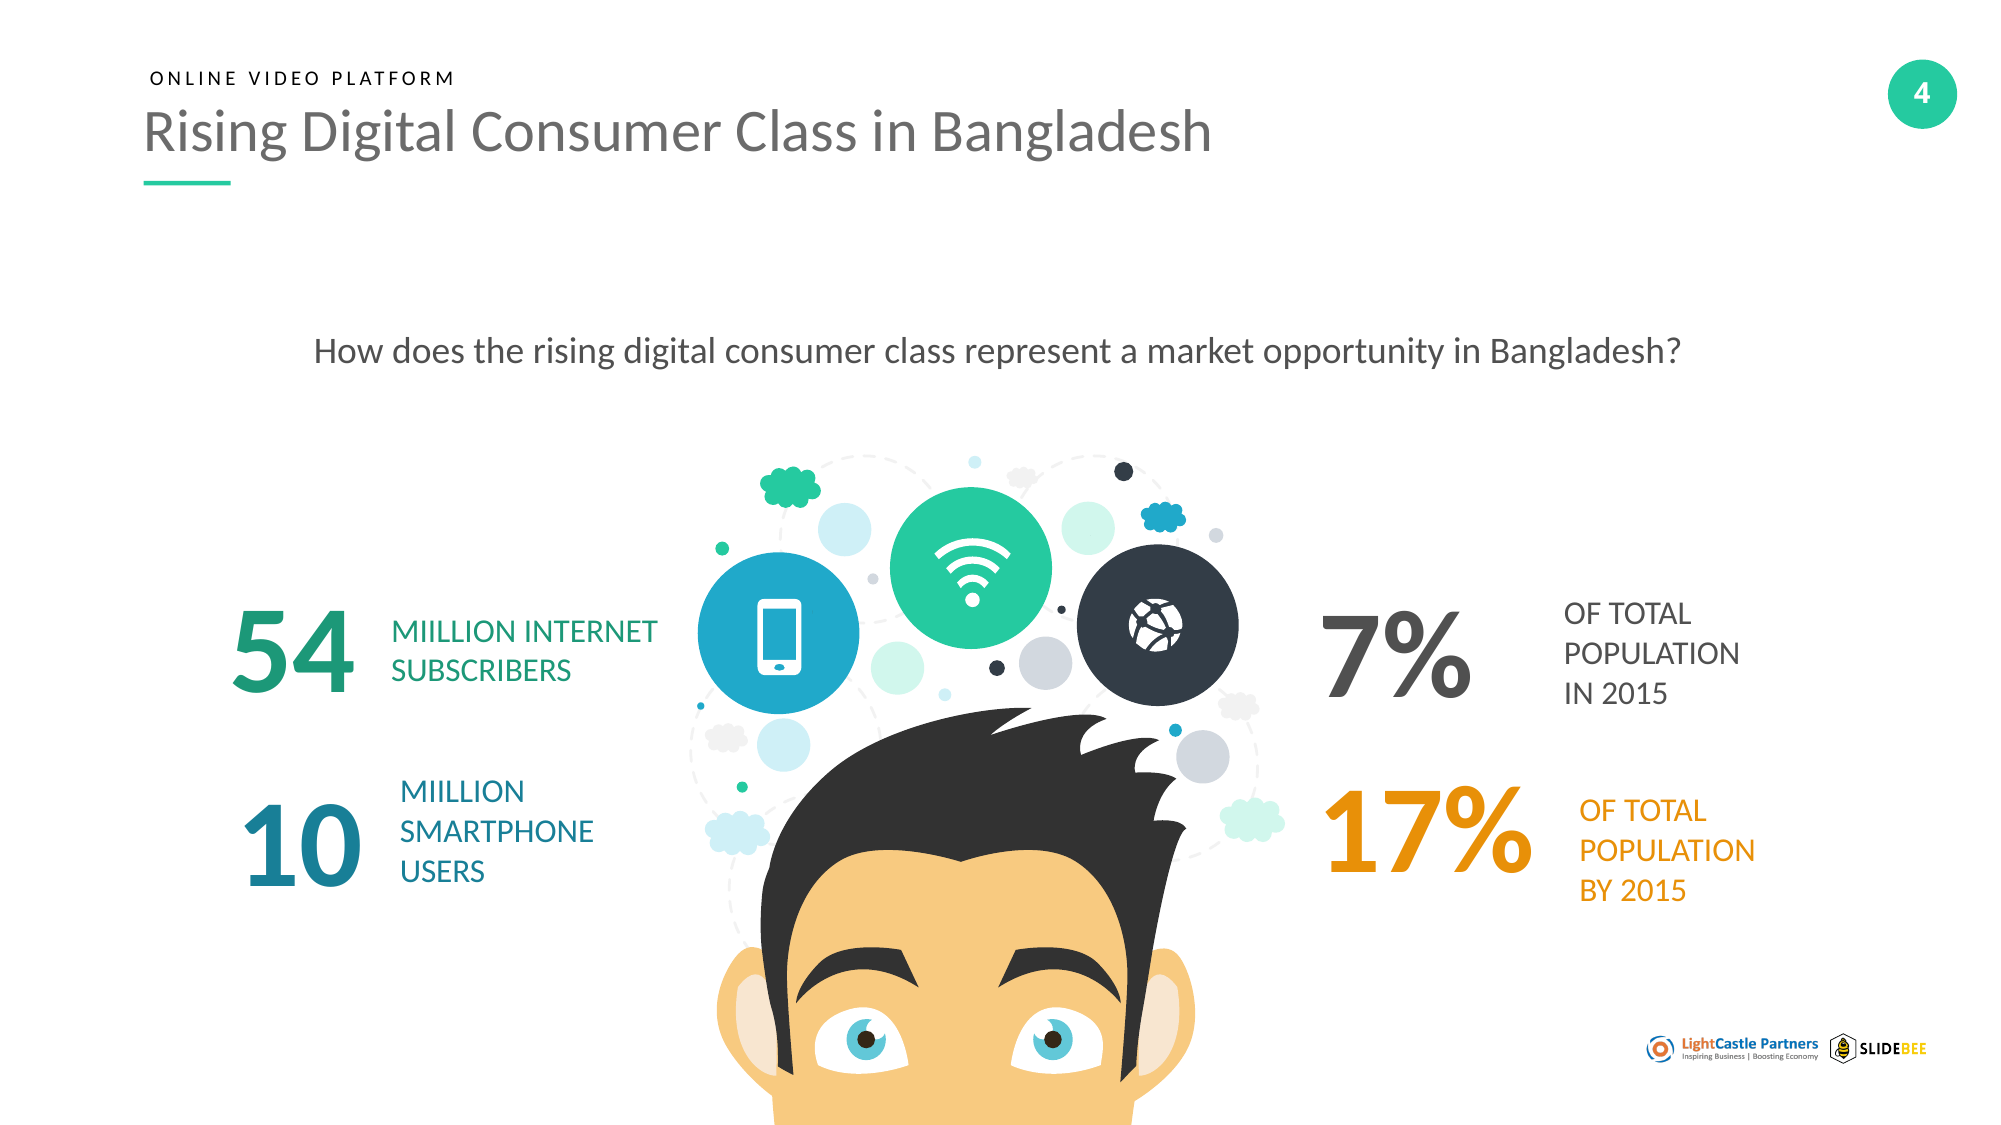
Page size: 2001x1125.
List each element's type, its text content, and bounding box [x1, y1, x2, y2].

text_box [1302, 740, 1788, 917]
text_box [142, 180, 232, 186]
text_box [174, 753, 677, 928]
text_box How does the rising digital consumer class represent a market opportunity in Bangladesh? [140, 318, 1859, 378]
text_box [1304, 564, 1773, 733]
text_box ONLINE VIDEO PLATFORM [149, 64, 454, 90]
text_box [1645, 1033, 1925, 1064]
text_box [689, 454, 1286, 1125]
text_box Rising Digital Consumer Class in Bangladesh [143, 91, 1216, 164]
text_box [167, 560, 723, 698]
